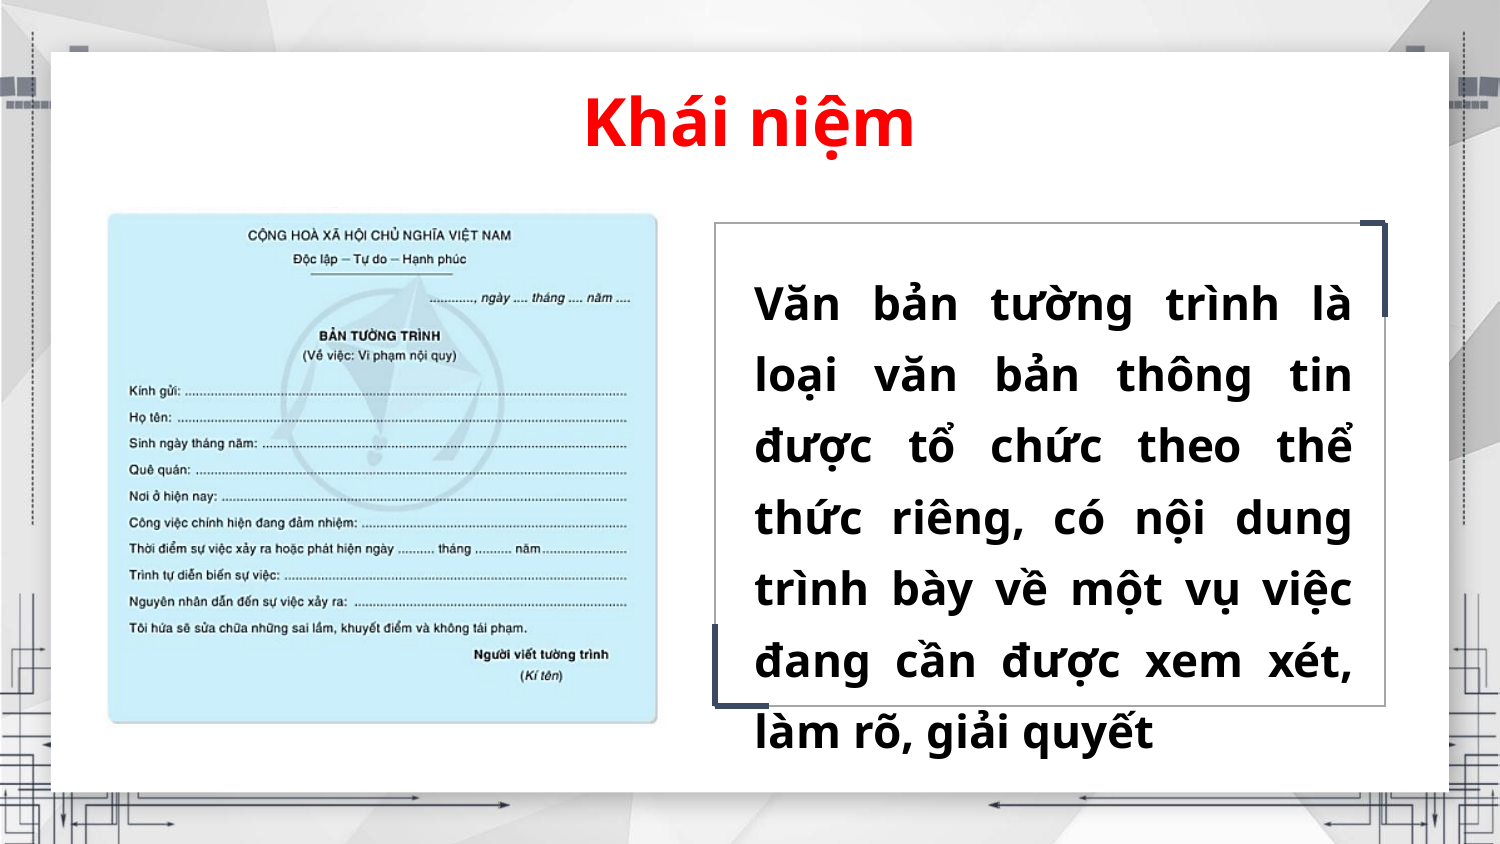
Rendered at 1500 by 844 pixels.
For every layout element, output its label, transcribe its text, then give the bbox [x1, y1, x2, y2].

picture [0, 0, 1500, 844]
text_box Khái niệm [316, 72, 1184, 167]
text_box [715, 223, 1385, 844]
picture [98, 207, 669, 734]
